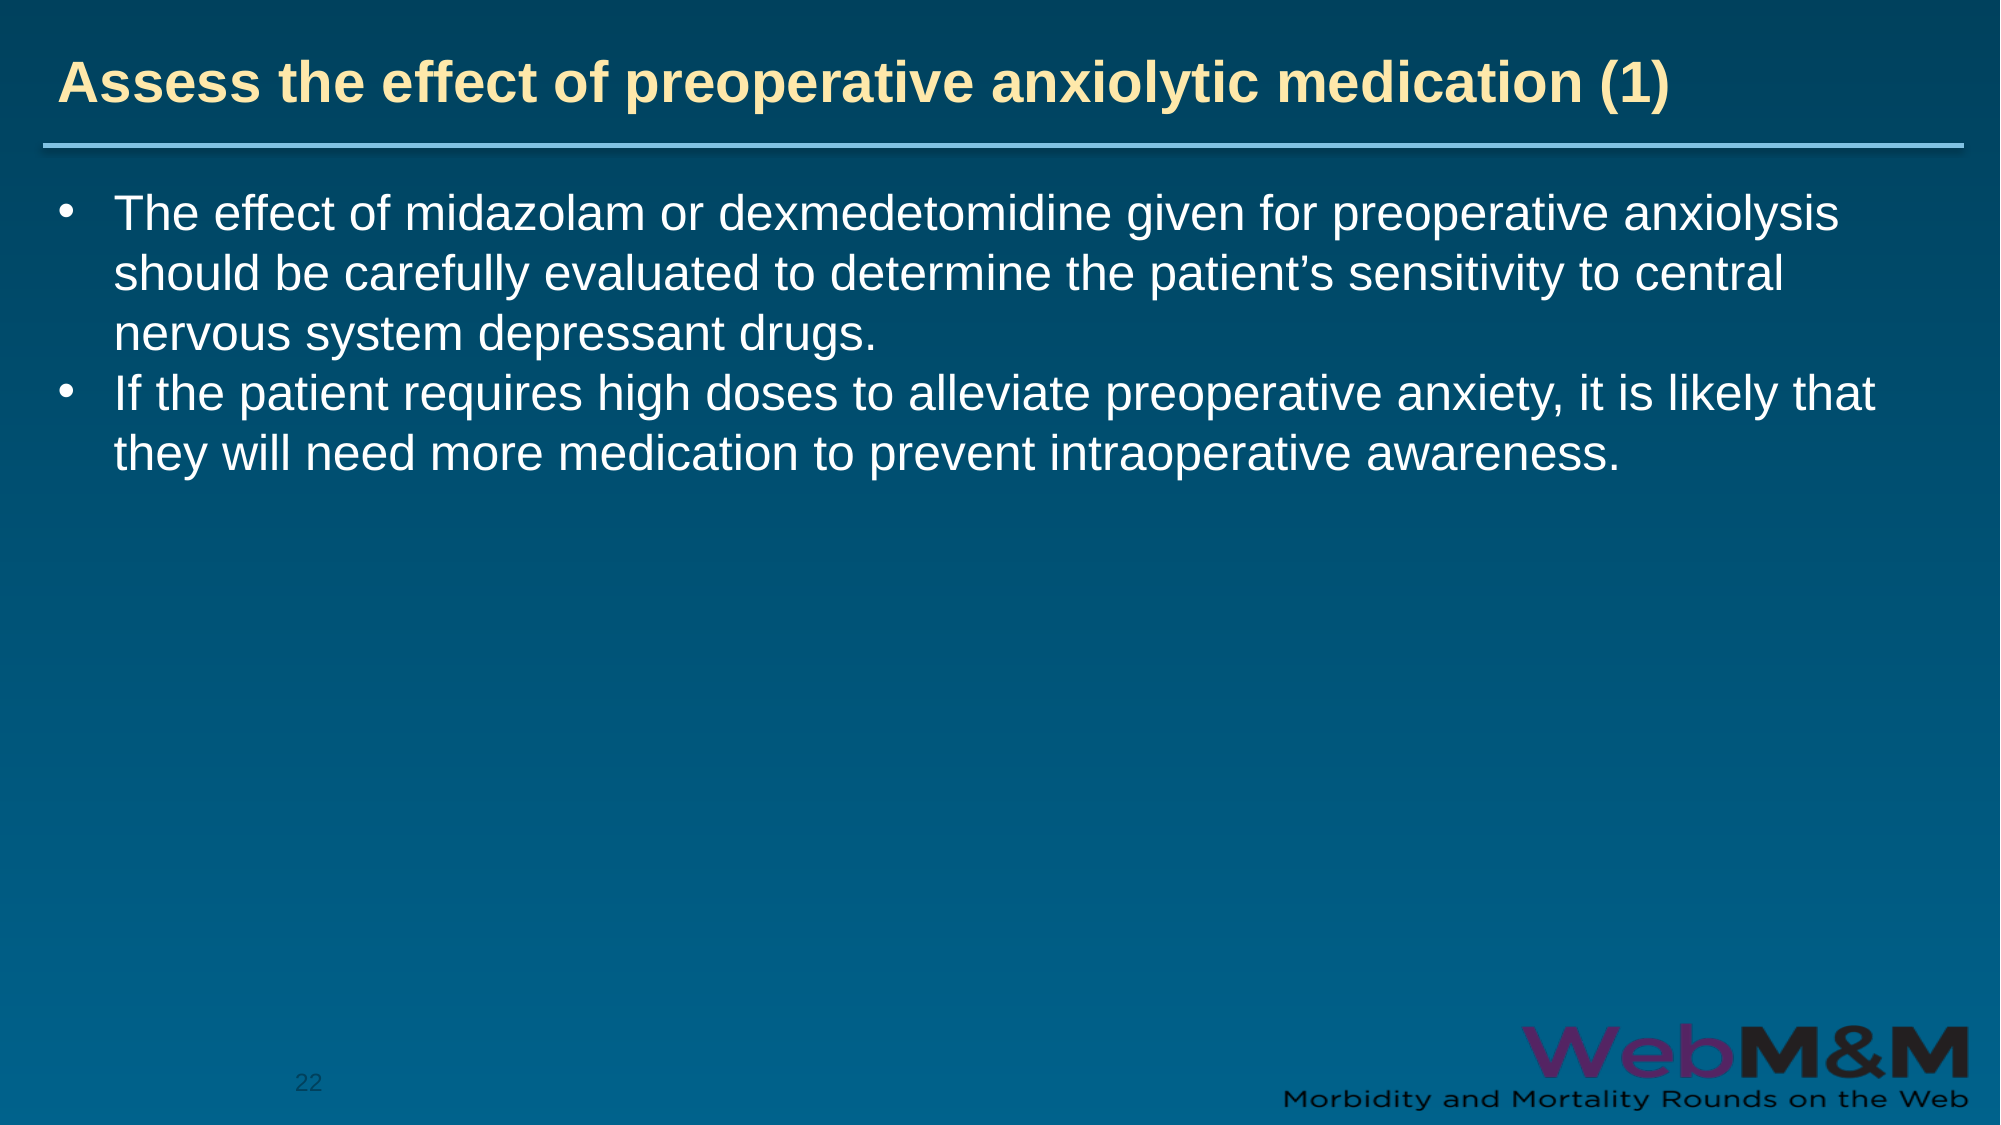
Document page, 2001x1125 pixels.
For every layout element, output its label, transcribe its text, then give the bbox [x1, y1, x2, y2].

slide_number 22 [280, 1051, 631, 1112]
title Assess the effect of preoperative anxiolytic medication (1) [42, 18, 1964, 141]
picture [1907, 1027, 1967, 1077]
list The effect of midazolam or dexmedetomidine given for preoperative anxiolysis should be carefully evaluated to determine the patient’s sensitivity to central nervous system depressant drugs. If the patient requires high doses to alleviate preoperative anxiety, it is likely that they will need more medication to prevent intraoperative awareness. [42, 172, 1907, 1082]
